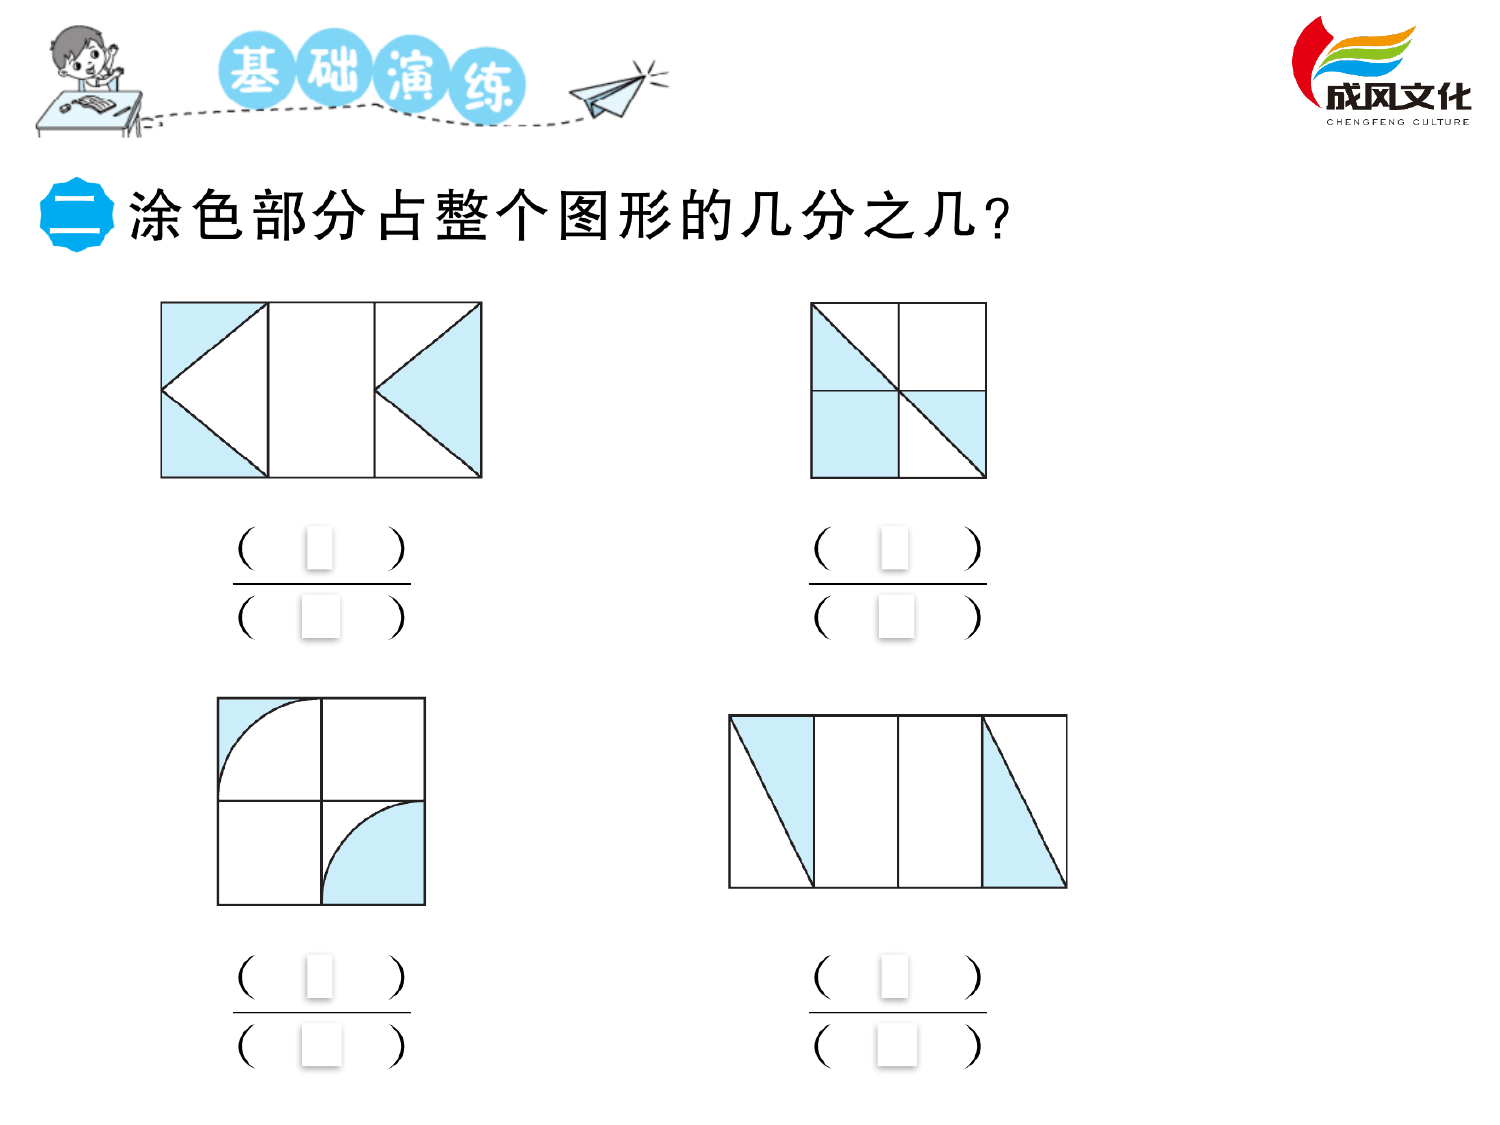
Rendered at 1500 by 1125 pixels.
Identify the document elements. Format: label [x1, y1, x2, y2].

picture [1281, 0, 1489, 136]
picture [29, 10, 1228, 1095]
